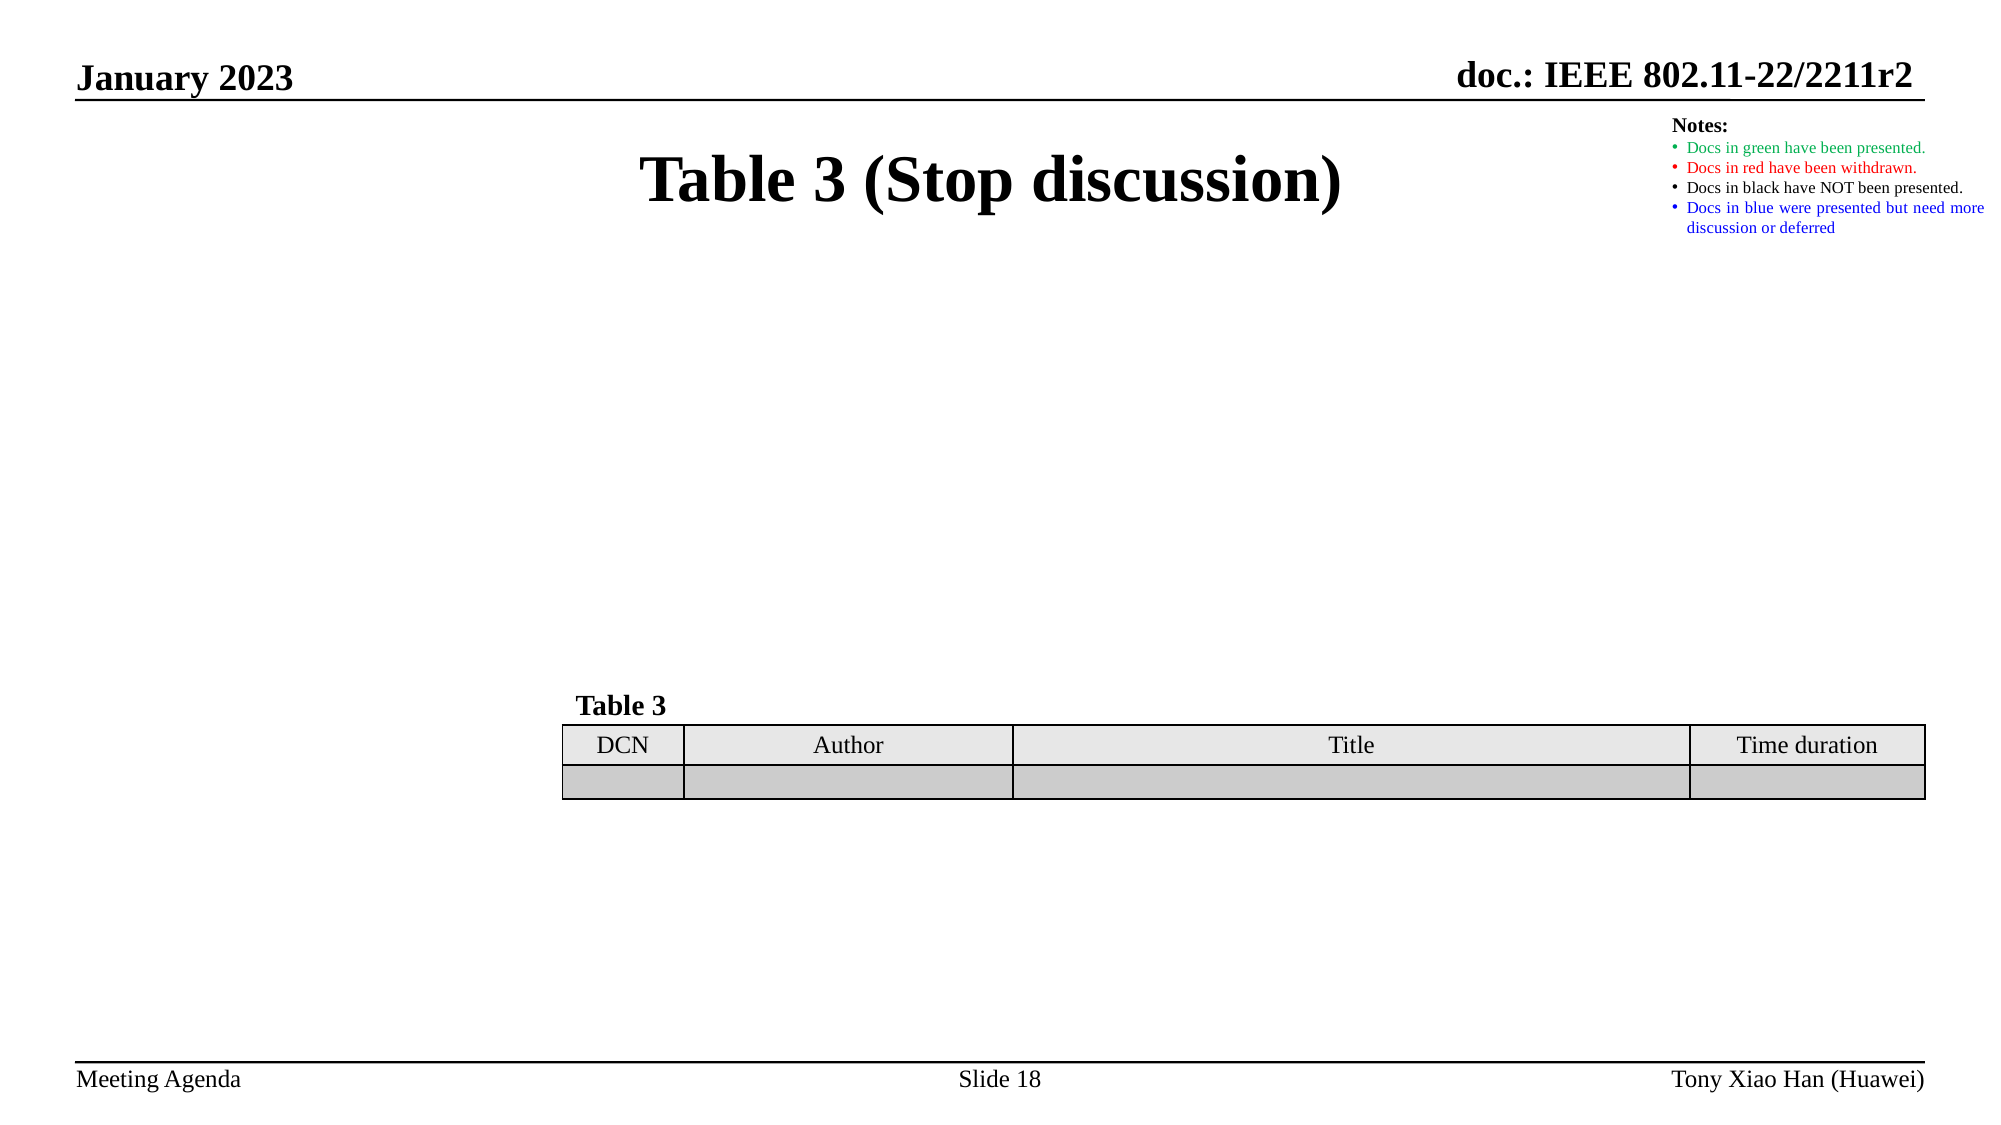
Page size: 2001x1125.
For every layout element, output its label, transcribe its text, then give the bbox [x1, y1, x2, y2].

table_cell [1691, 766, 1924, 798]
table_cell [563, 766, 683, 798]
text_box Table 3 [560, 687, 711, 721]
text_box Notes: Docs in green have been presented. Docs in red have been withdrawn. Docs in black have NOT been presented. Docs in blue were presented but need more discussion or deferred [1657, 104, 2000, 246]
text_box Table 3 (Stop discussion) [362, 87, 1638, 263]
table_header DCN [563, 726, 683, 764]
table_cell [685, 766, 1012, 798]
table_header Title [1014, 726, 1689, 764]
table_header Author [685, 726, 1012, 764]
table_header Time duration [1691, 726, 1924, 764]
table_cell [1014, 766, 1689, 798]
